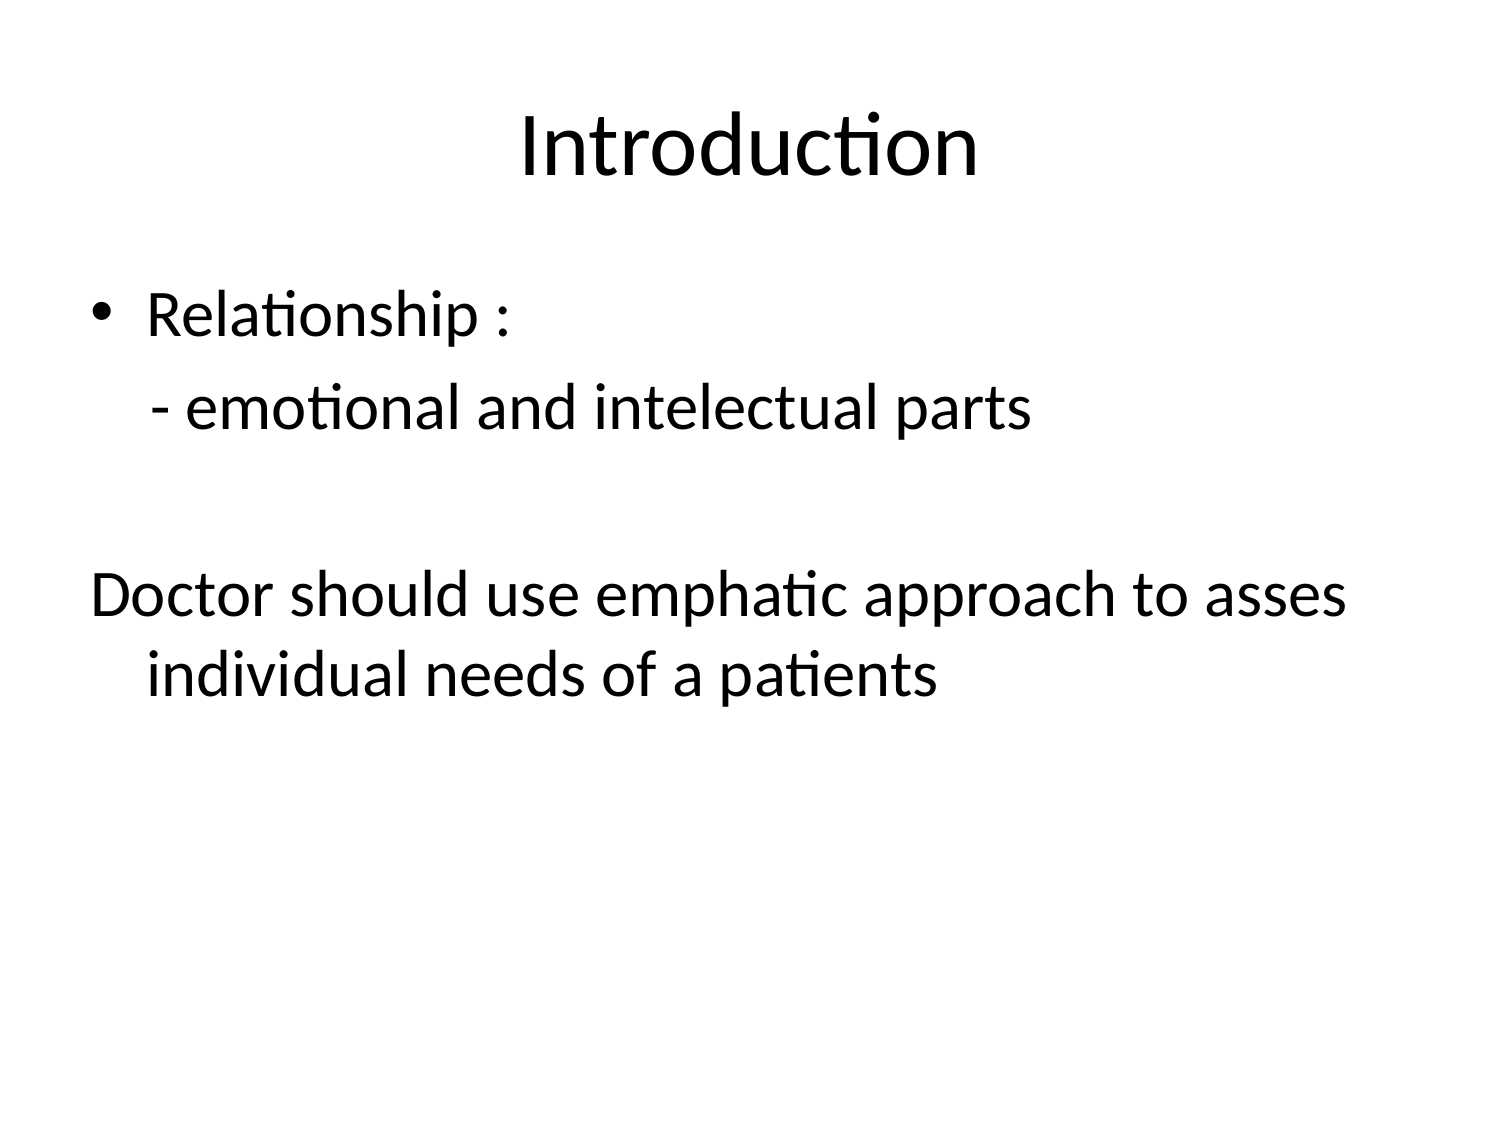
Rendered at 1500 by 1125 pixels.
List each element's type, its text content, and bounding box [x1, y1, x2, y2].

list Relationship : - emotional and intelectual parts Doctor should use emphatic approach to asses individual needs of a patients [75, 262, 1425, 1005]
title Introduction [75, 45, 1425, 233]
